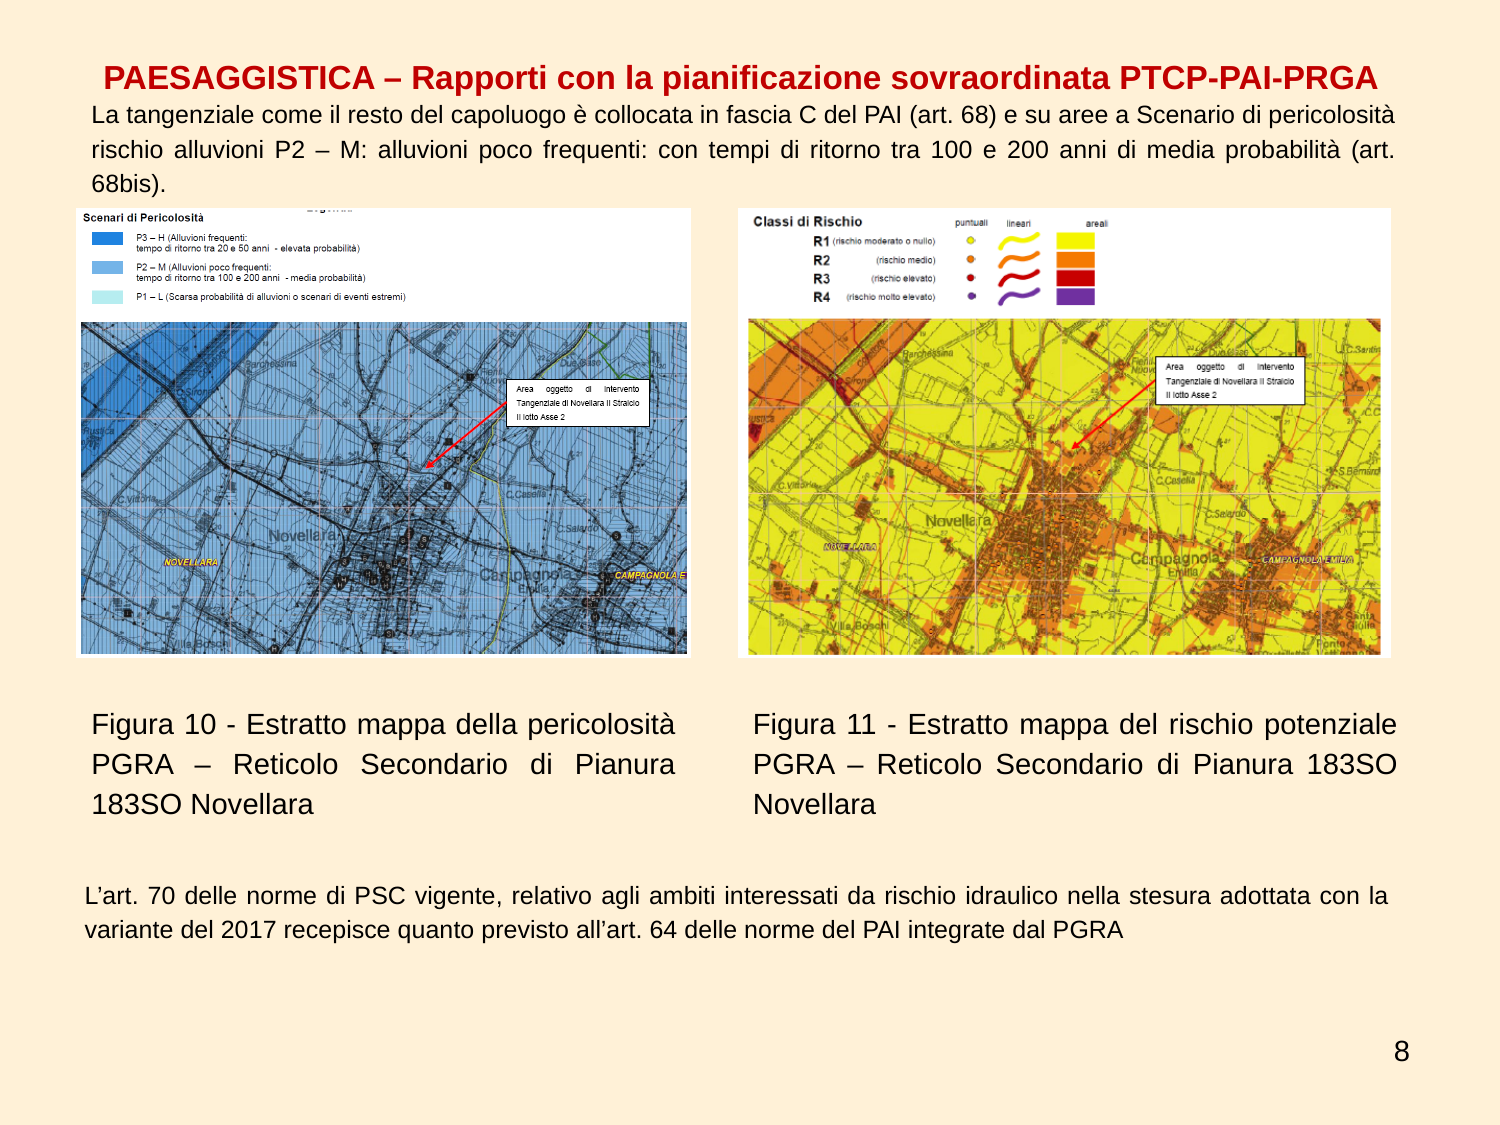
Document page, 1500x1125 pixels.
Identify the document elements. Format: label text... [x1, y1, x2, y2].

picture [738, 208, 1391, 659]
text_box Figura 10 - Estratto mappa della pericolosità PGRA – Reticolo Secondario di Pianura 183SO Novellara [76, 692, 691, 828]
slide_number 8 [1074, 1024, 1425, 1103]
picture [76, 208, 691, 659]
text_box La tangenziale come il resto del capoluogo è collocata in fascia C del PAI (art. 68) e su aree a Scenario di pericolosità rischio alluvioni P2 – M: alluvioni poco frequenti: con tempi di ritorno tra 100 e 200 anni di media probabilità (art. 68bis). [76, 86, 1414, 205]
text_box PAESAGGISTICA – Rapporti con la pianificazione sovraordinata PTCP-PAI-PRGA [88, 42, 1414, 86]
text_box Figura 11 - Estratto mappa del rischio potenziale PGRA – Reticolo Secondario di Pianura 183SO Novellara [738, 692, 1414, 828]
text_box L’art. 70 delle norme di PSC vigente, relativo agli ambiti interessati da rischio idraulico nella stesura adottata con la variante del 2017 recepisce quanto previsto all’art. 64 delle norme del PAI integrate dal PGRA [69, 867, 1407, 951]
